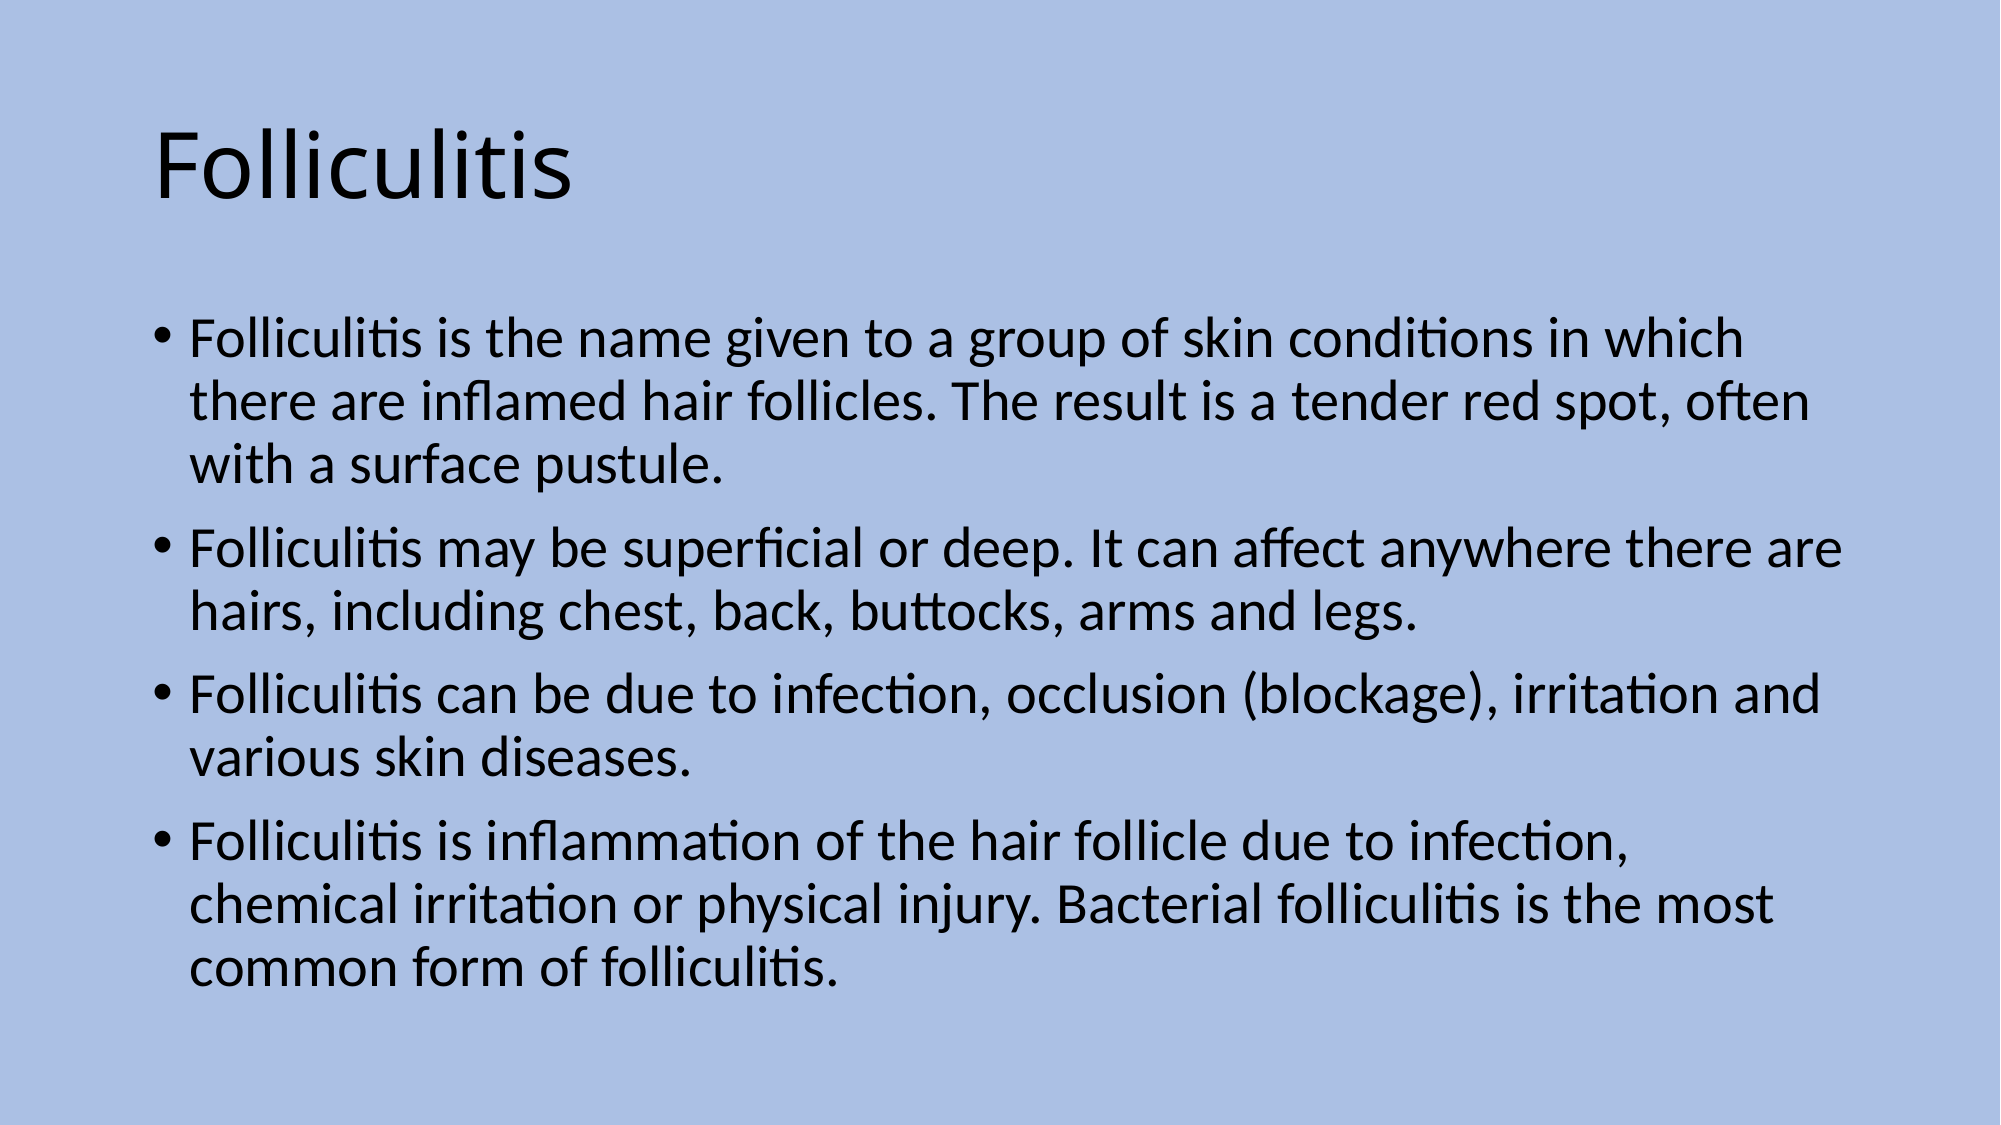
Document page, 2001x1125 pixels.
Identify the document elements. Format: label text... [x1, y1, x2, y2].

title Folliculitis [137, 59, 1863, 278]
list Folliculitis is the name given to a group of skin conditions in which there are inflamed hair follicles. The result is a tender red spot, often with a surface pustule. Folliculitis may be superficial or deep. It can affect anywhere there are hairs, including chest, back, buttocks, arms and legs. Folliculitis can be due to infection, occlusion (blockage), irritation and various skin diseases. Folliculitis is inflammation of the hair follicle due to infection, chemical irritation or physical injury. Bacterial folliculitis is the most common form of folliculitis. [137, 299, 1863, 1014]
